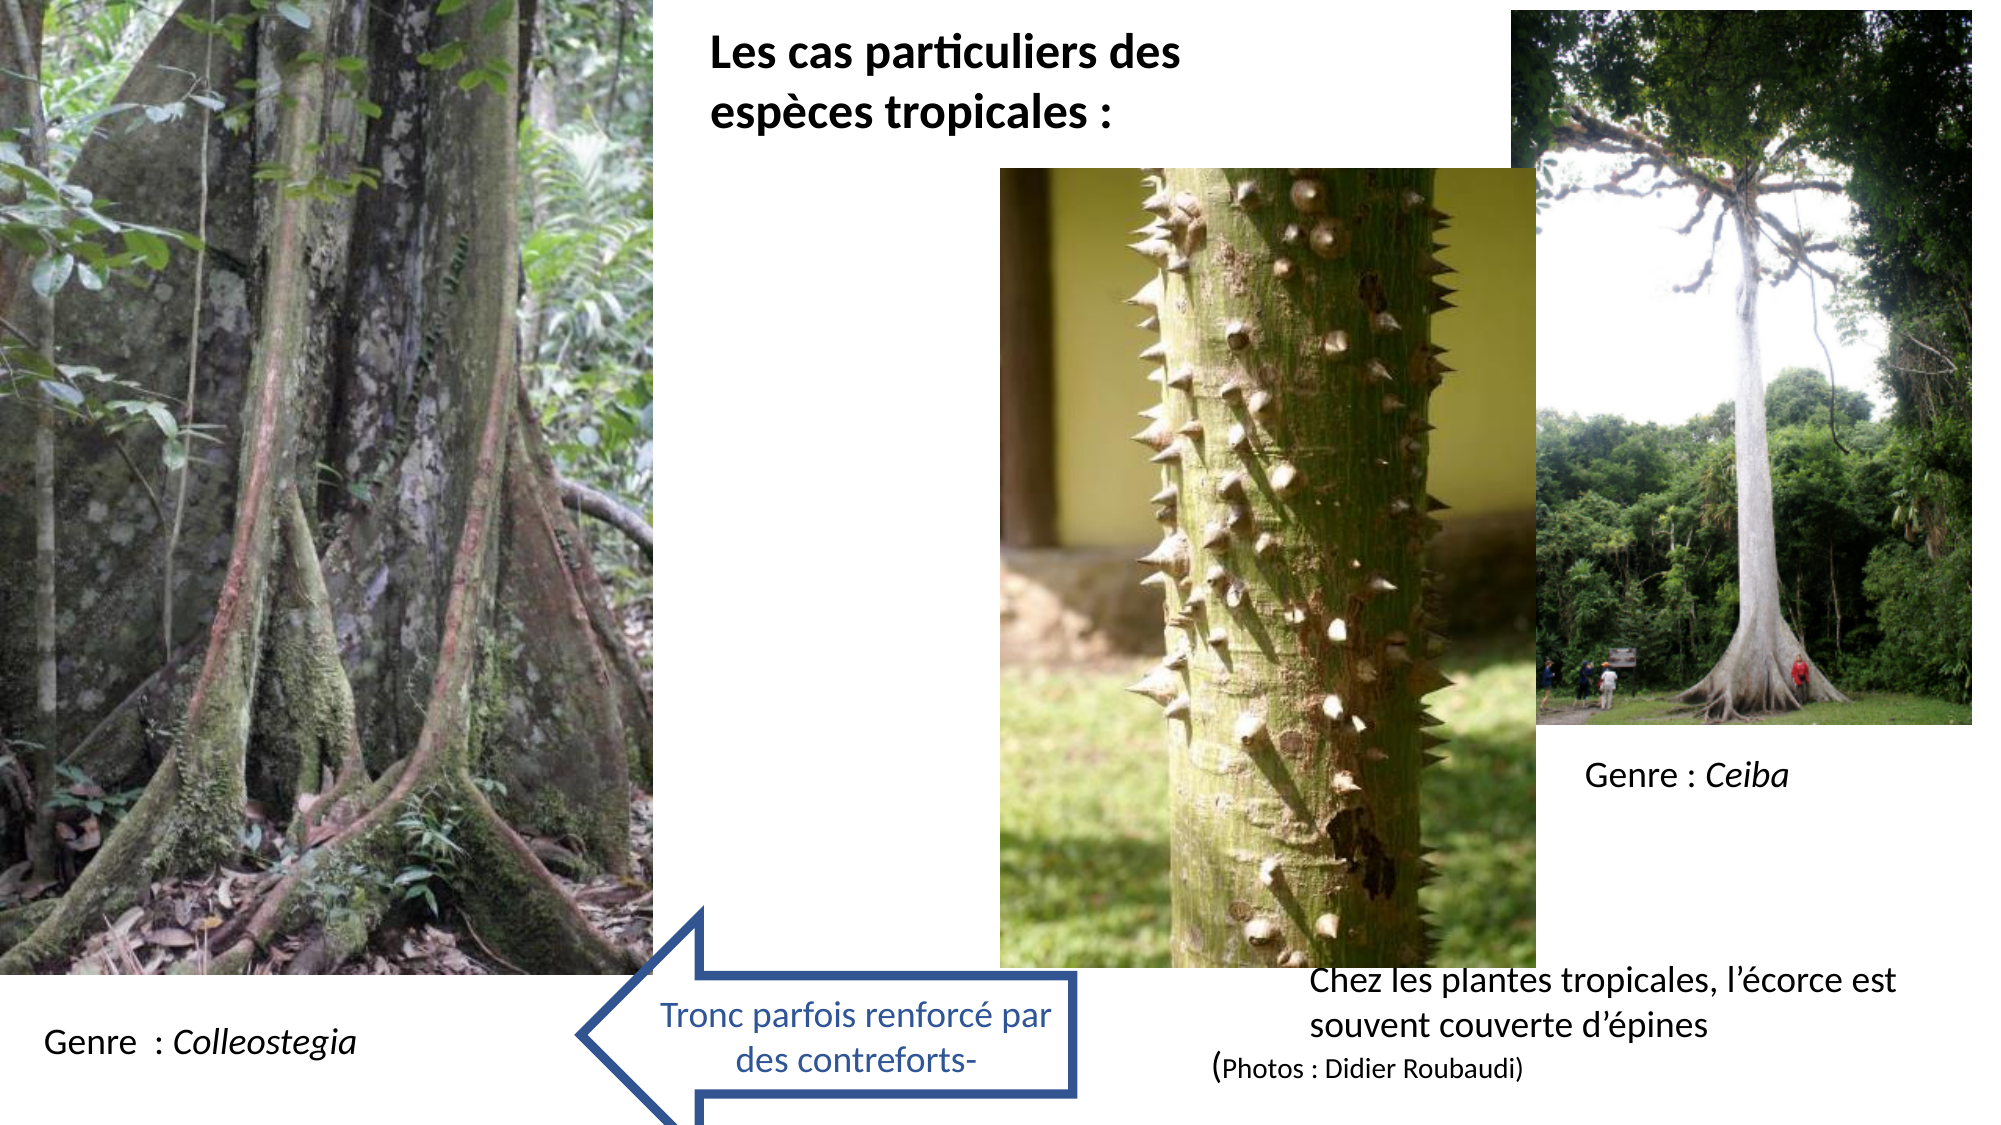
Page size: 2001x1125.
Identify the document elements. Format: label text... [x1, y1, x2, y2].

text_box Genre : Ceiba [1570, 742, 1900, 802]
text_box Chez les plantes tropicales, l’écorce est souvent couverte d’épines [1294, 947, 1971, 1053]
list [1511, 11, 1972, 725]
text_box Tronc parfois renforcé par des contreforts- [579, 913, 1074, 1125]
text_box Genre : Colleostegia [29, 1009, 577, 1070]
text_box Les cas particuliers des espèces tropicales : [695, 10, 1230, 146]
picture [1000, 168, 1536, 968]
text_box (Photos : Didier Roubaudi) [1196, 1033, 1715, 1093]
picture [0, 0, 653, 975]
